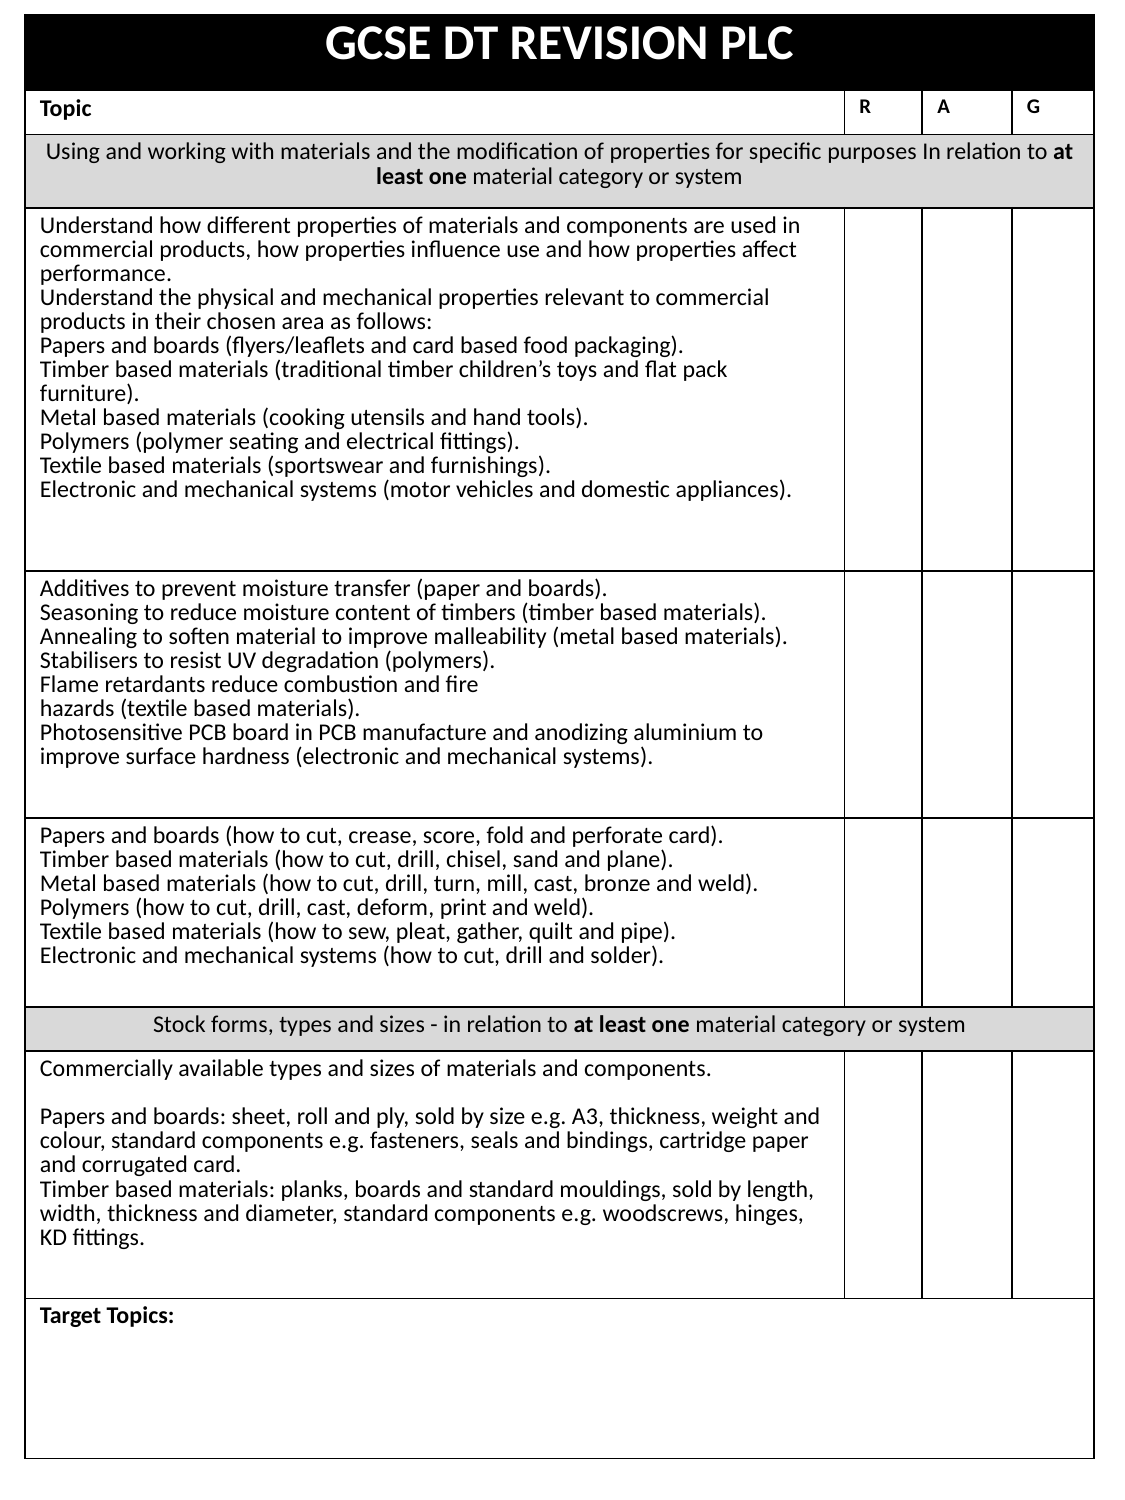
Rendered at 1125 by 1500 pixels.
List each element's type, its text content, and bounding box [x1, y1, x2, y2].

table_cell [1013, 209, 1093, 570]
table_cell [1013, 1052, 1093, 1298]
table_cell Stock forms, types and sizes - in relation to at least one material category or system [26, 1008, 1093, 1050]
table_cell [923, 1052, 1011, 1298]
table_cell G [1013, 91, 1093, 134]
table_cell [923, 572, 1011, 817]
table_header GCSE DT REVISION PLC [26, 16, 1093, 90]
table_cell Commercially available types and sizes of materials and components. Papers and boards: sheet, roll and ply, sold by size e.g. A3, thickness, weight and colour, standard components e.g. fasteners, seals and bindings, cartridge paper and corrugated card. Timber based materials: planks, boards and standard mouldings, sold by length, width, thickness and diameter, standard components e.g. woodscrews, hinges, KD fittings. [26, 1052, 844, 1298]
table_cell [1013, 819, 1093, 1006]
table_cell [923, 819, 1011, 1006]
table_cell Additives to prevent moisture transfer (paper and boards). Seasoning to reduce moisture content of timbers (timber based materials). Annealing to soften material to improve malleability (metal based materials). Stabilisers to resist UV degradation (polymers). Flame retardants reduce combustion and fire hazards (textile based materials). Photosensitive PCB board in PCB manufacture and anodizing aluminium to improve surface hardness (electronic and mechanical systems). [26, 572, 844, 817]
table_cell [845, 572, 921, 817]
table_cell [1013, 572, 1093, 817]
table_cell Papers and boards (how to cut, crease, score, fold and perforate card). Timber based materials (how to cut, drill, chisel, sand and plane). Metal based materials (how to cut, drill, turn, mill, cast, bronze and weld). Polymers (how to cut, drill, cast, deform, print and weld). Textile based materials (how to sew, pleat, gather, quilt and pipe). Electronic and mechanical systems (how to cut, drill and solder). [26, 819, 844, 1006]
table_cell [923, 209, 1011, 570]
table_cell Understand how different properties of materials and components are used in commercial products, how properties influence use and how properties affect performance. Understand the physical and mechanical properties relevant to commercial products in their chosen area as follows: Papers and boards (flyers/leaflets and card based food packaging). Timber based materials (traditional timber children’s toys and flat pack furniture). Metal based materials (cooking utensils and hand tools). Polymers (polymer seating and electrical fittings). Textile based materials (sportswear and furnishings). Electronic and mechanical systems (motor vehicles and domestic appliances). [26, 209, 844, 570]
table_cell A [923, 91, 1011, 134]
table_cell Topic [26, 91, 844, 134]
table_cell R [845, 91, 921, 134]
table_cell [845, 1052, 921, 1298]
table_cell [845, 819, 921, 1006]
table_cell Using and working with materials and the modification of properties for specific purposes In relation to at least one material category or system [26, 135, 1093, 207]
table_cell [845, 209, 921, 570]
table_cell Target Topics: [26, 1299, 1093, 1458]
